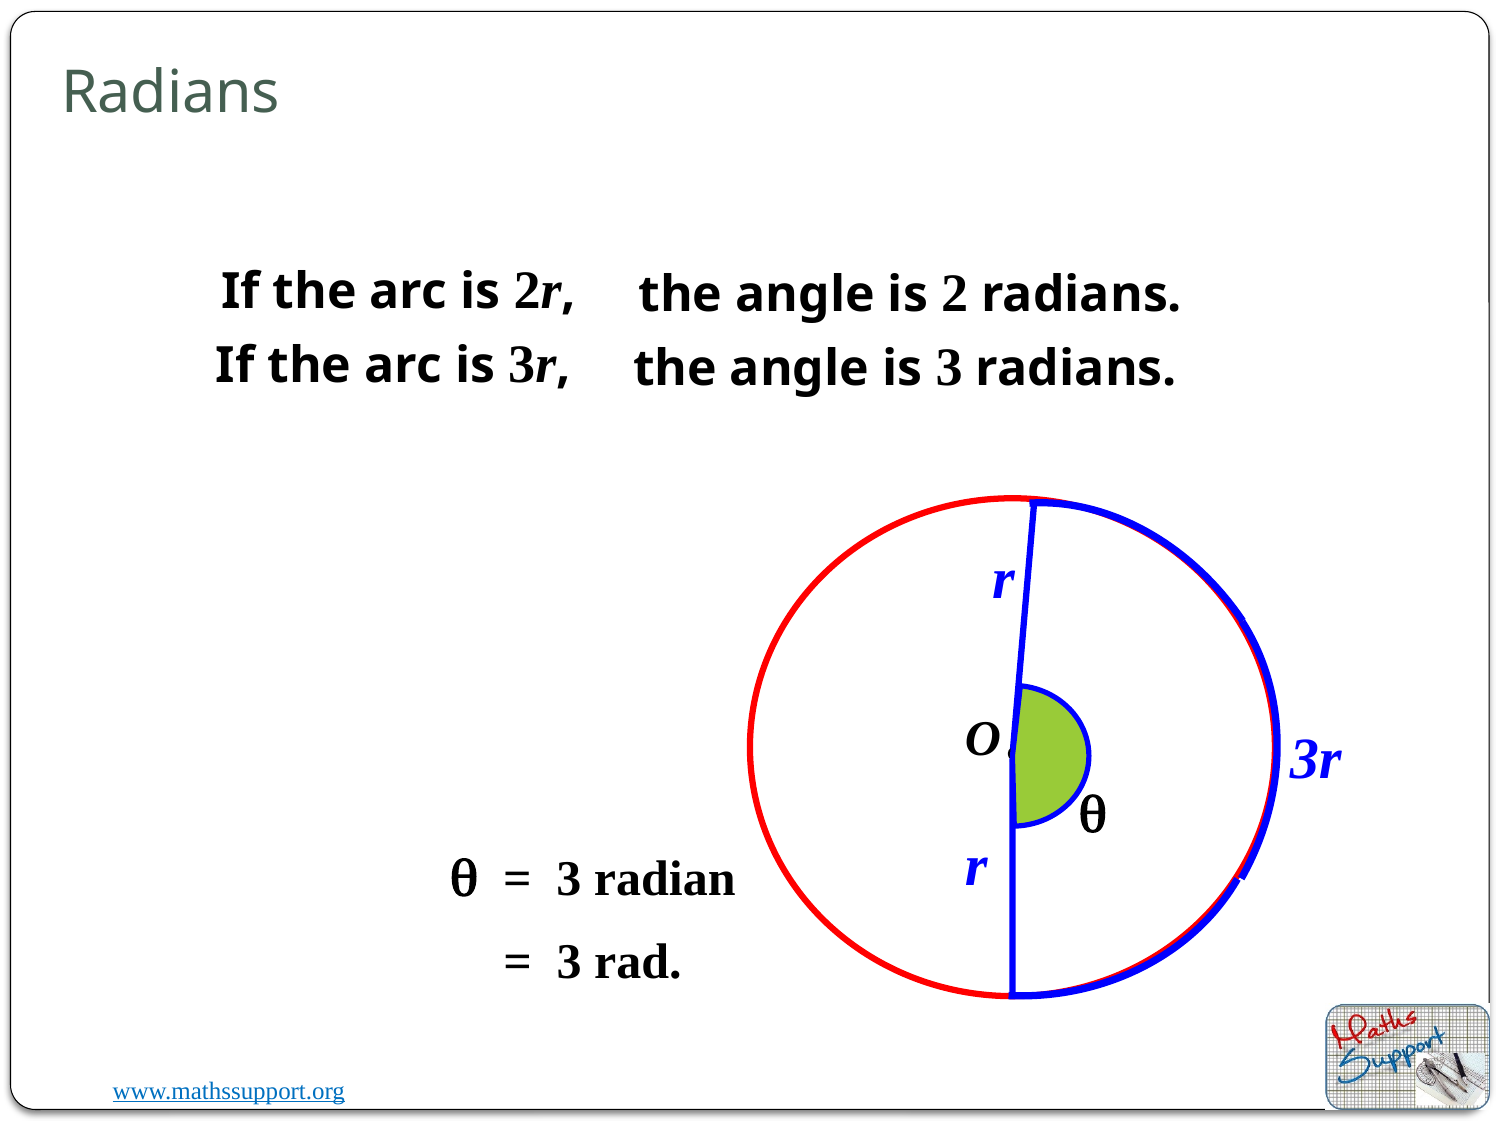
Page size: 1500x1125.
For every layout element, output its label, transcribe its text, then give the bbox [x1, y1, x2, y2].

text_box 3r [1280, 713, 1375, 798]
text_box the angle is 3 radians. [618, 323, 1220, 404]
text_box the angle is 2 radians. [623, 249, 1225, 330]
text_box [93, 1071, 376, 1106]
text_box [749, 497, 1276, 997]
text_box If the arc is 3r, [200, 321, 670, 401]
title Radians [46, 45, 1322, 139]
text_box = 3 rad. [488, 921, 743, 996]
text_box q = 3 radian [435, 833, 743, 914]
picture [1325, 1003, 1490, 1110]
text_box [1324, 1004, 1488, 1106]
text_box If the arc is 2r, [206, 247, 675, 321]
